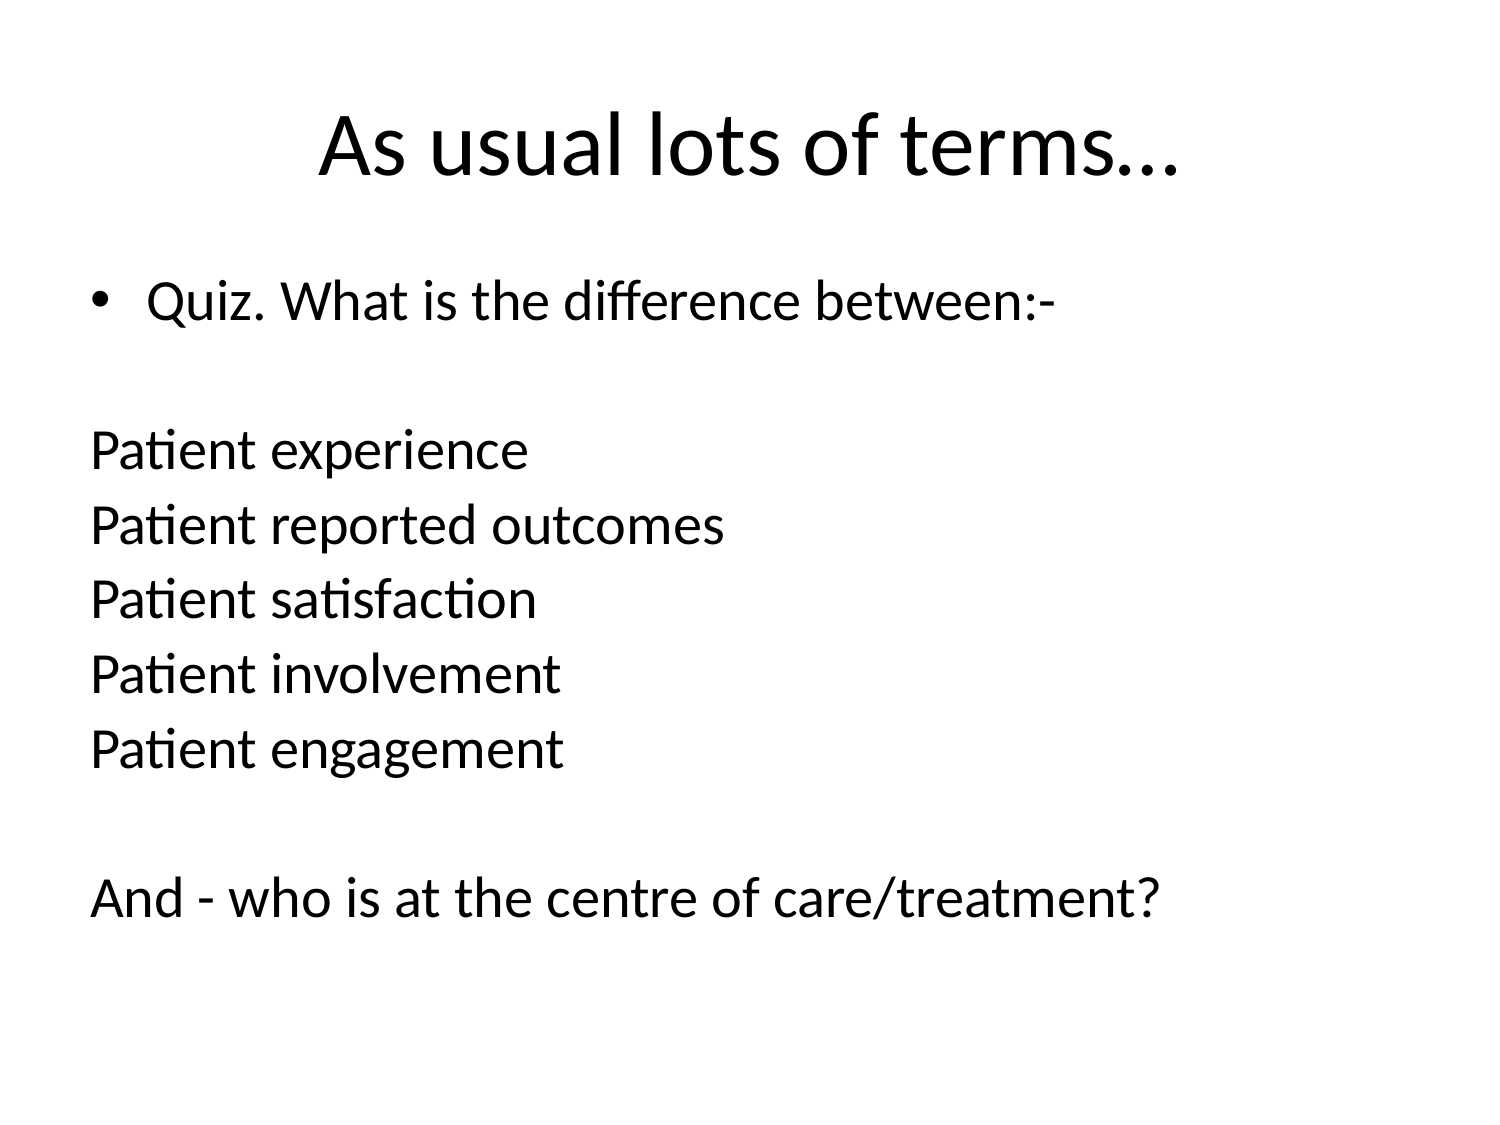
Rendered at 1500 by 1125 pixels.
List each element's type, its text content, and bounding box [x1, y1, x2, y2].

title As usual lots of terms… [74, 44, 1426, 233]
list Quiz. What is the difference between:- Patient experience Patient reported outcomes Patient satisfaction Patient involvement Patient engagement And - who is at the centre of care/treatment? [74, 262, 1426, 1006]
